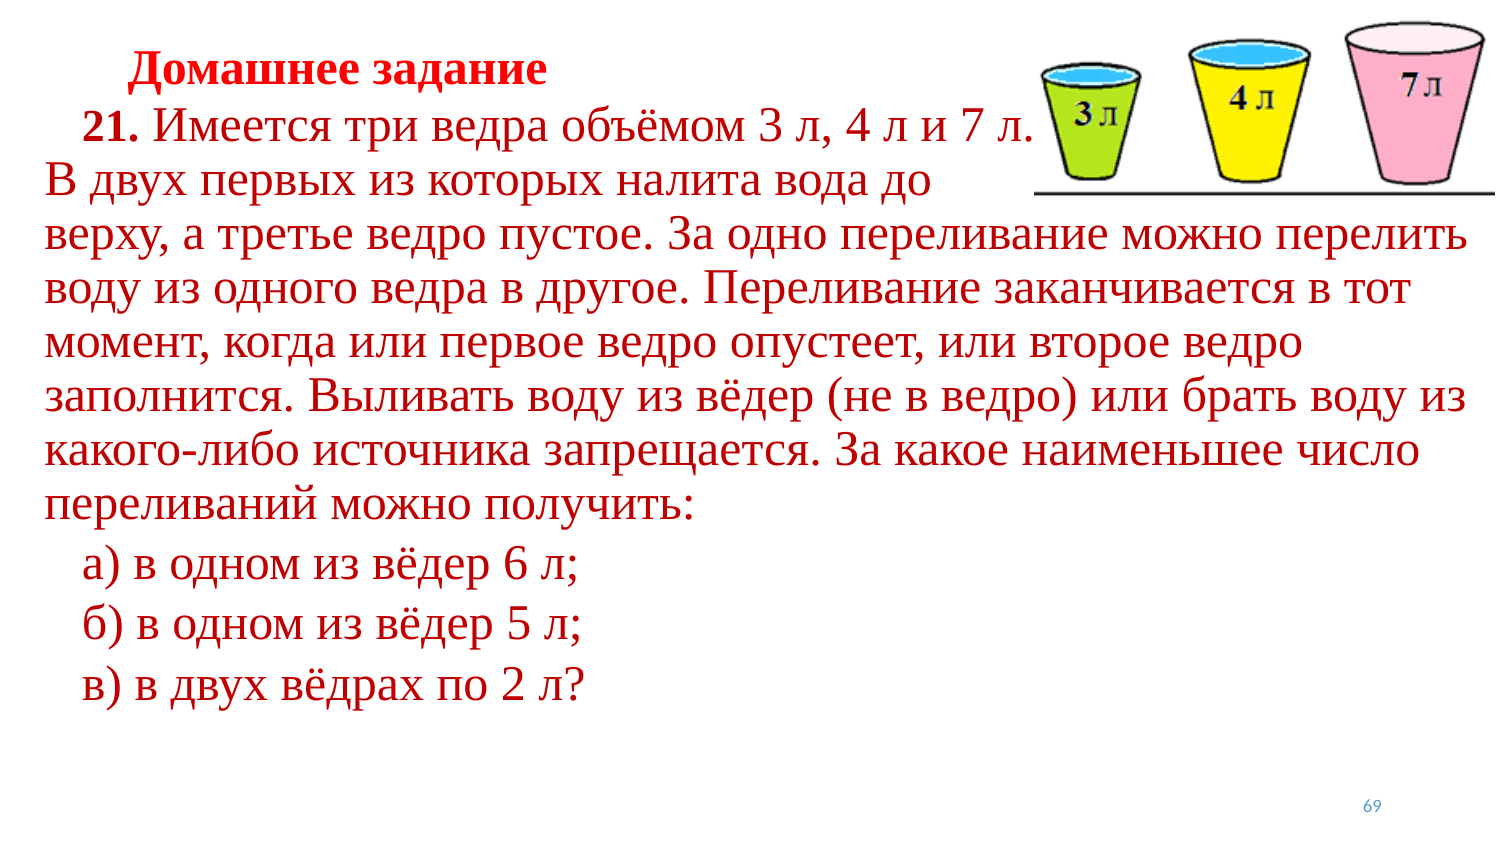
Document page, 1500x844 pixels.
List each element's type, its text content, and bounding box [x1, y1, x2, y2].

title Домашнее задание [112, 32, 1034, 91]
slide_number 69 [1059, 782, 1397, 827]
subtitle 21. Имеется три ведра объёмом 3 л, 4 л и 7 л. В двух первых из которых налита вода до верху, а третье ведро пустое. За одно переливание можно перелить воду из одного ведра в другое. Переливание заканчивается в тот момент, когда или первое ведро опустеет, или второе ведро заполнится. Выливать воду из вёдер (не в ведро) или брать воду из какого-либо источника запрещается. За какое наименьшее число переливаний можно получить: а) в одном из вёдер 6 л; б) в одном из вёдер 5 л; в) в двух вёдрах по 2 л? [29, 91, 1495, 800]
picture [1034, 8, 1495, 210]
